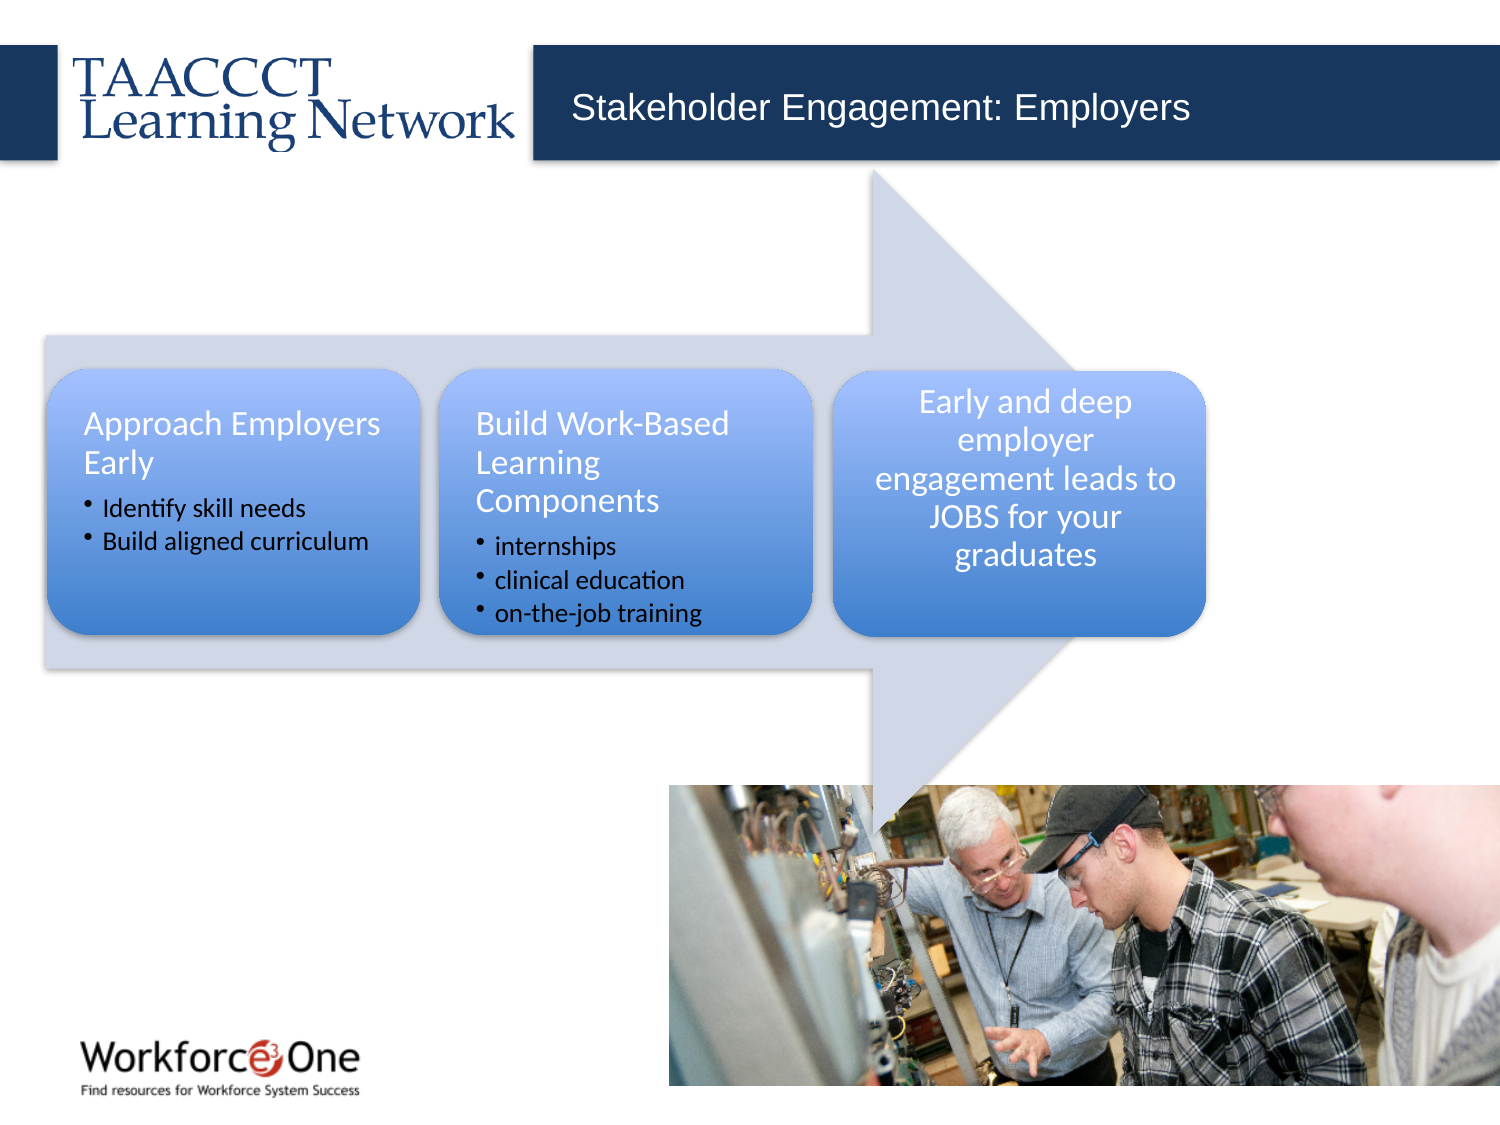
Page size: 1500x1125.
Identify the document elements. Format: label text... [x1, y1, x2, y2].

picture [57, 989, 384, 1125]
text_box Stakeholder Engagement: Employers [556, 75, 1342, 136]
picture [669, 785, 1500, 1086]
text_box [45, 168, 1207, 836]
